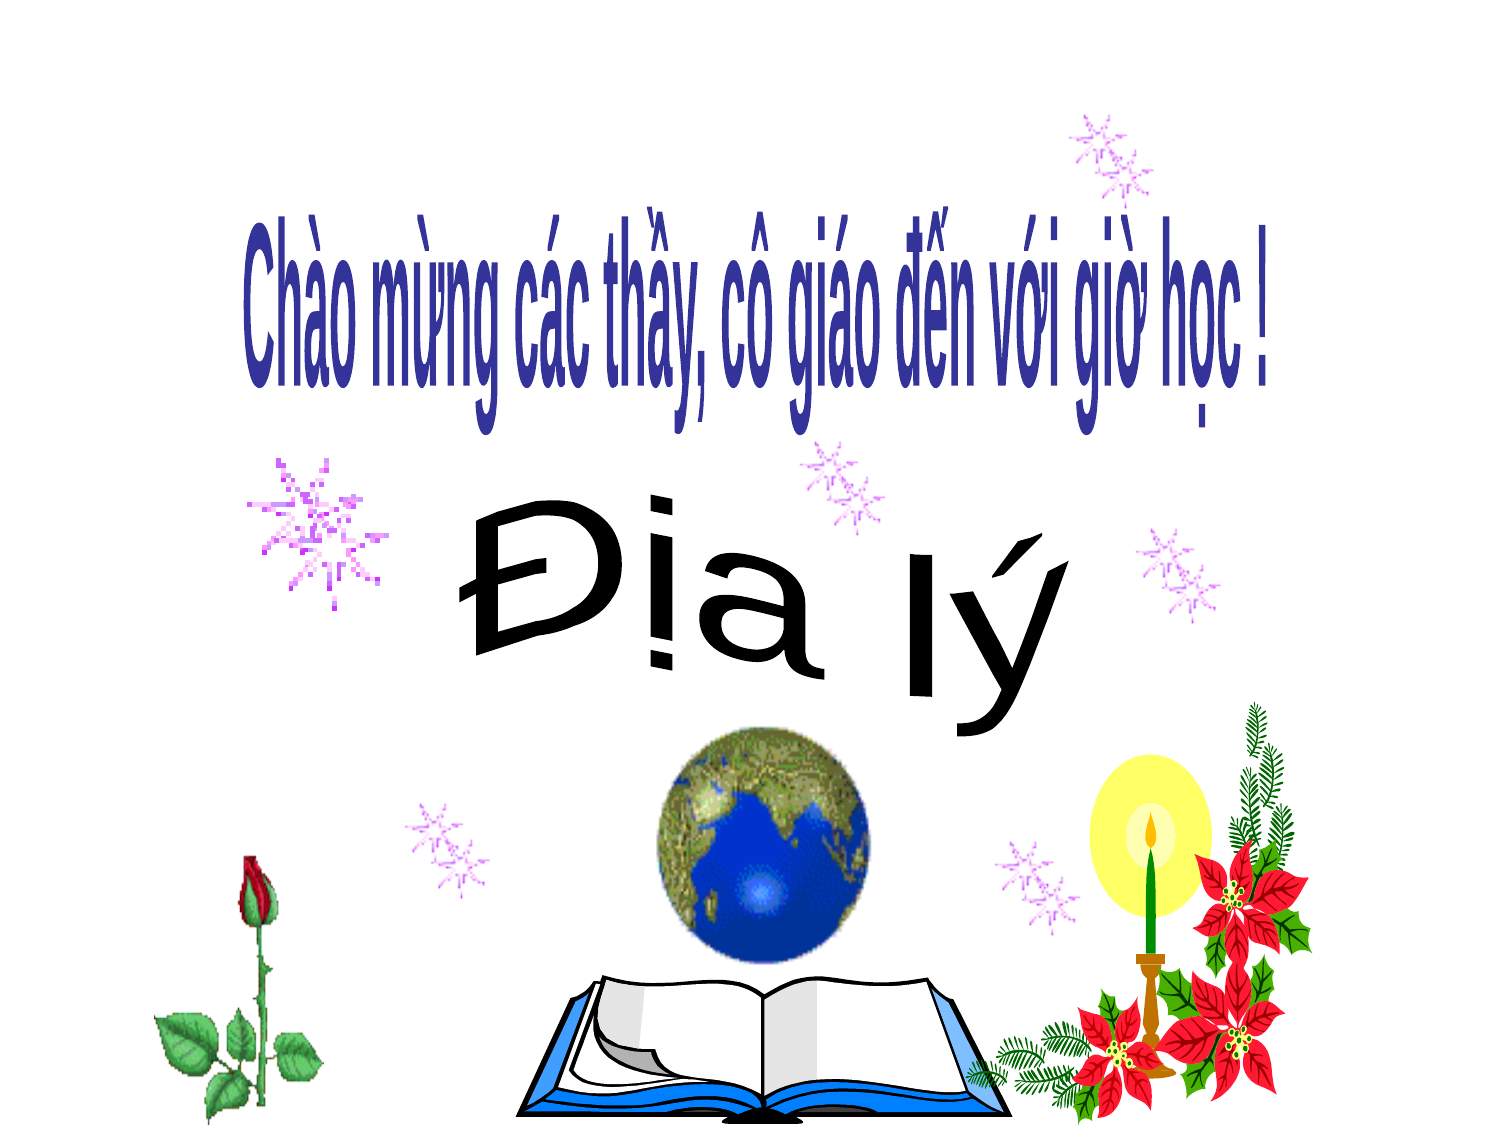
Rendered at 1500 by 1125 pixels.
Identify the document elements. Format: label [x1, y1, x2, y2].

picture [1067, 110, 1221, 259]
picture [243, 449, 519, 708]
picture [1134, 524, 1288, 674]
picture [403, 799, 557, 949]
picture [154, 799, 324, 1125]
picture [798, 437, 952, 586]
picture [515, 701, 1313, 1125]
